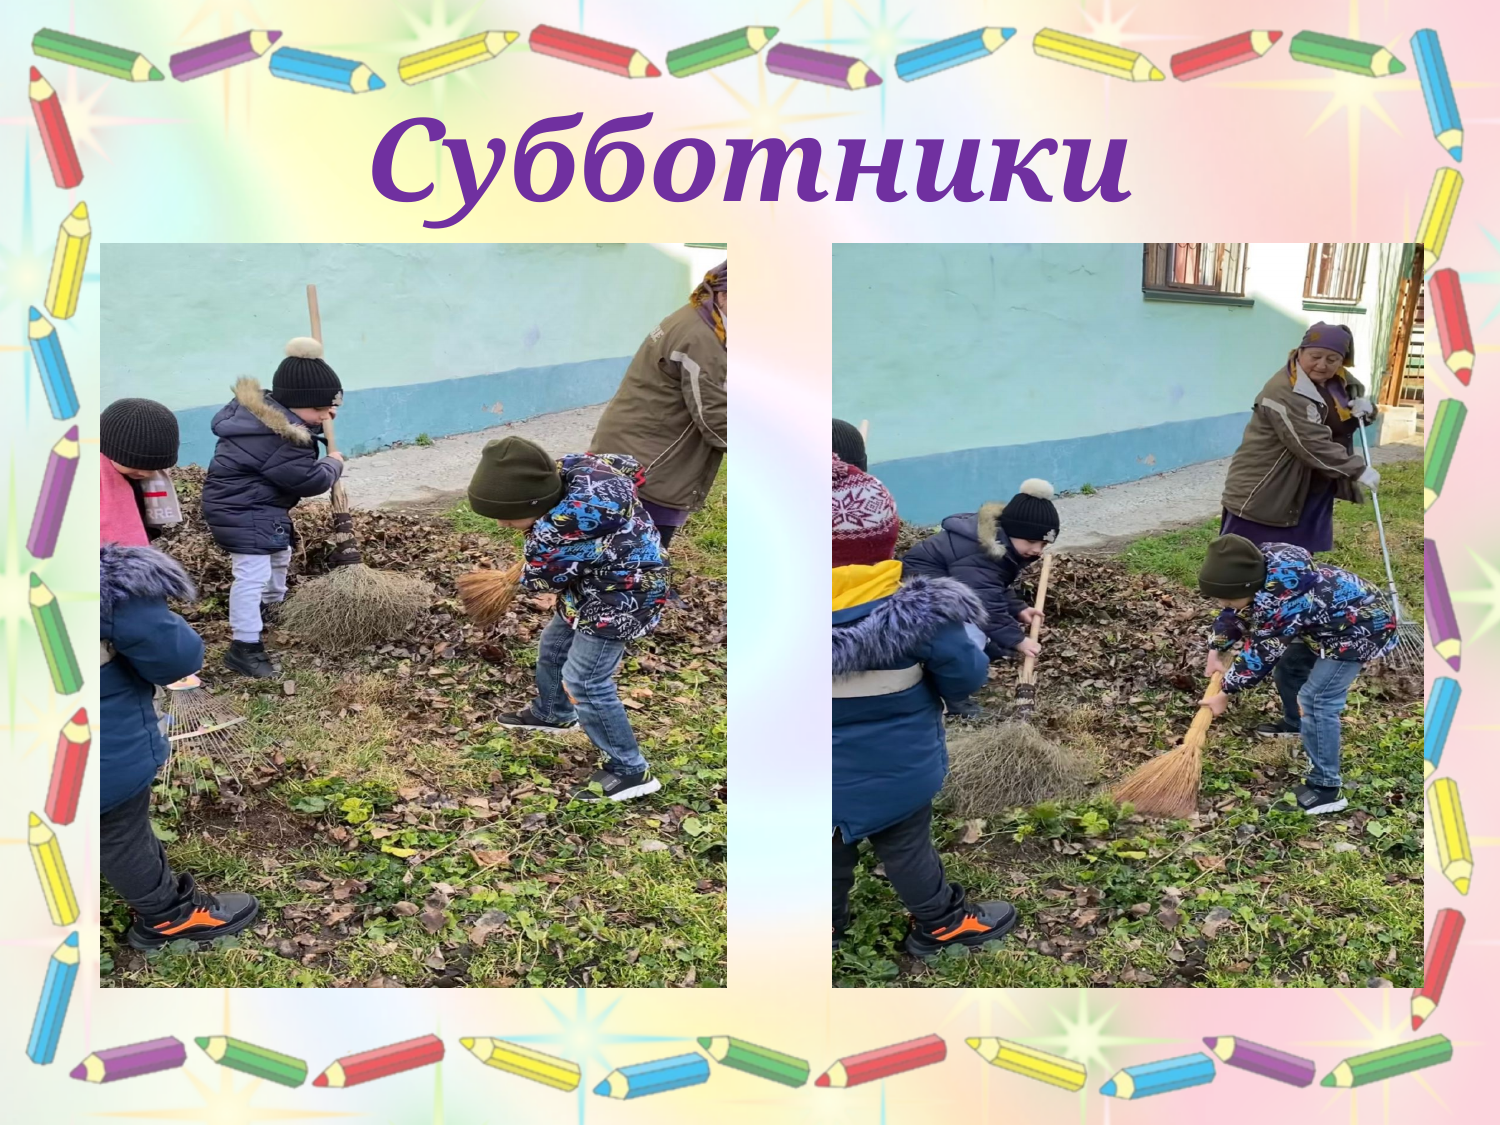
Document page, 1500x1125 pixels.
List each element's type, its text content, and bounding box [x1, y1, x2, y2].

title Субботники [75, 78, 1425, 233]
picture [100, 243, 727, 988]
picture [832, 243, 1424, 988]
